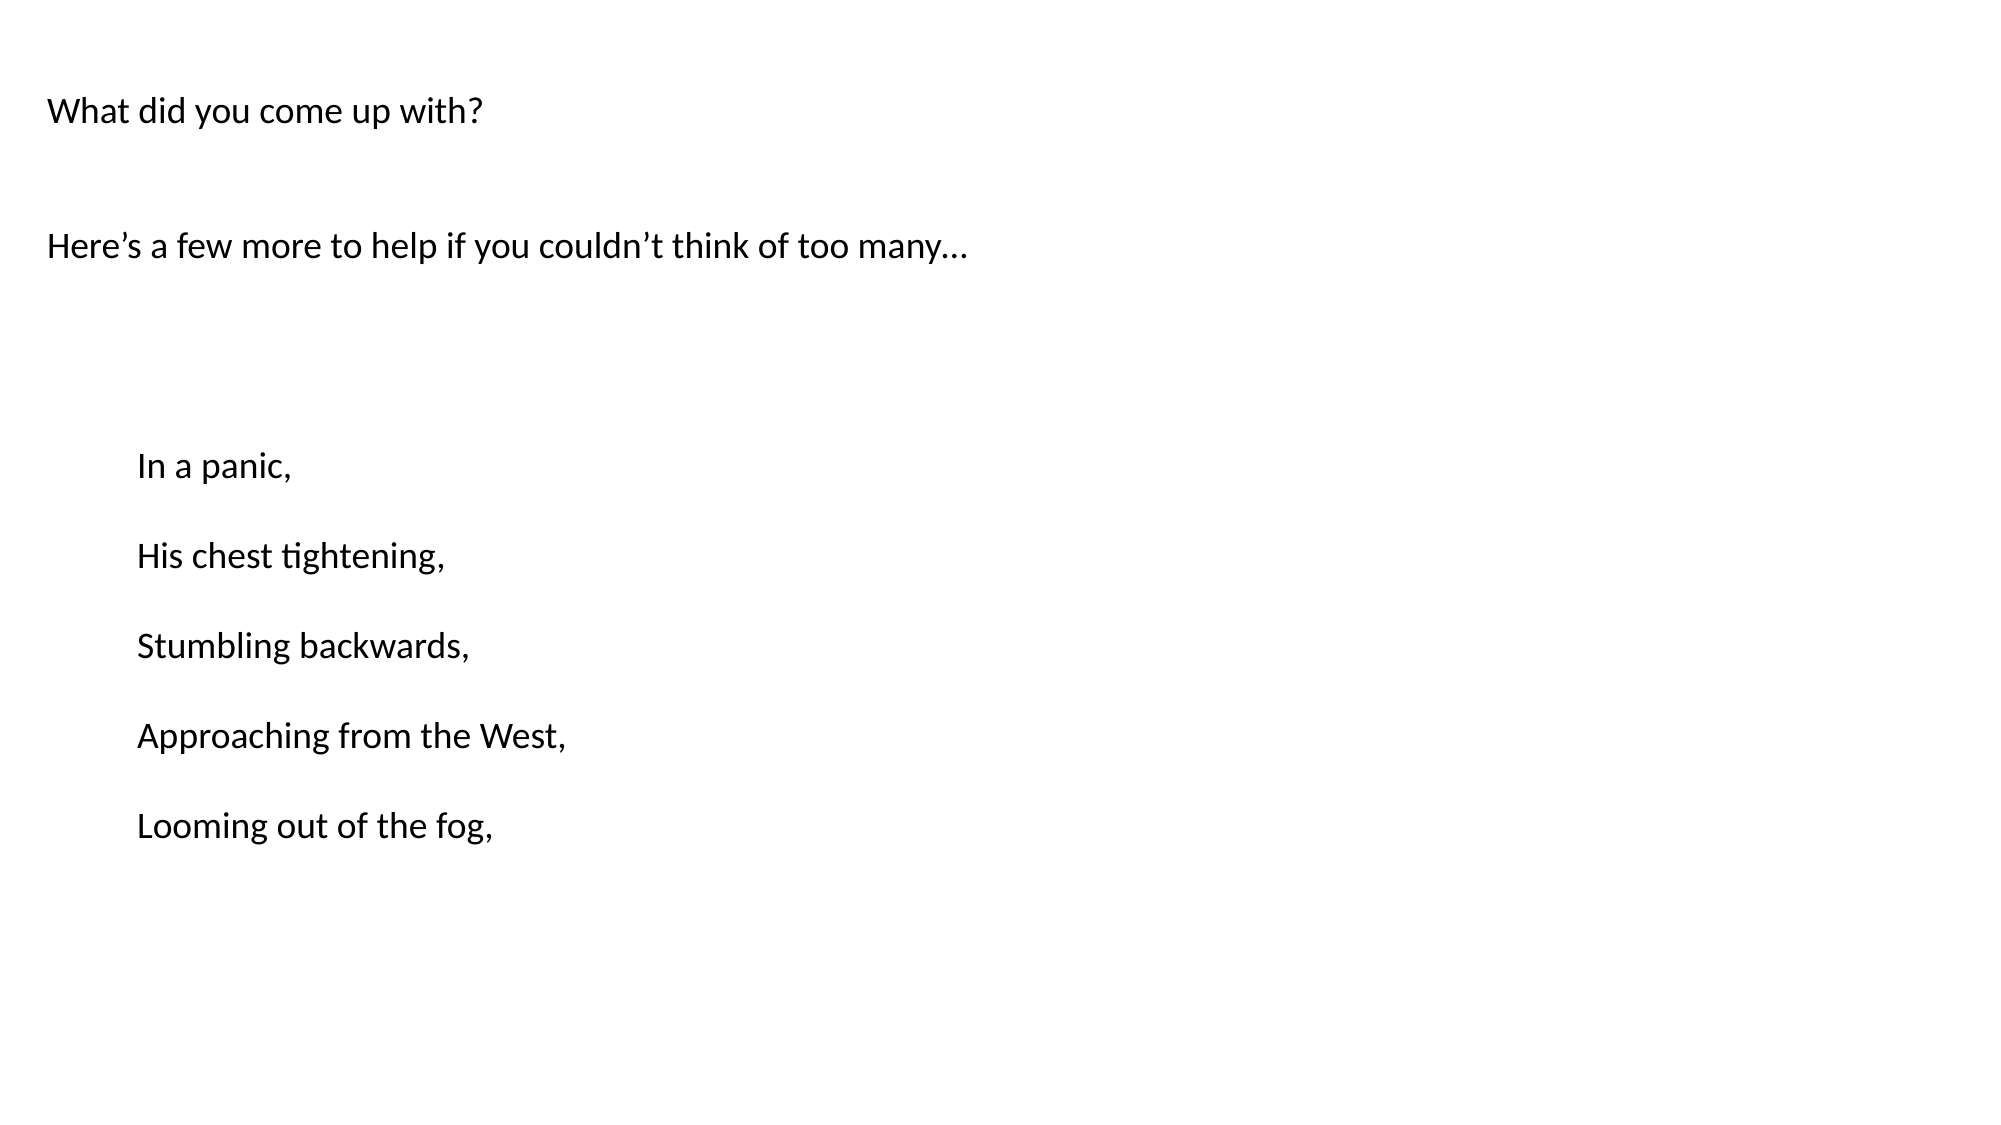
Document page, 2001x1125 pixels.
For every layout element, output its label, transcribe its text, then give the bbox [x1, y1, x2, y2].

text_box What did you come up with? Here’s a few more to help if you couldn’t think of too many… [32, 78, 1297, 274]
text_box In a panic, His chest tightening, Stumbling backwards, Approaching from the West, Looming out of the fog, [122, 433, 1069, 989]
